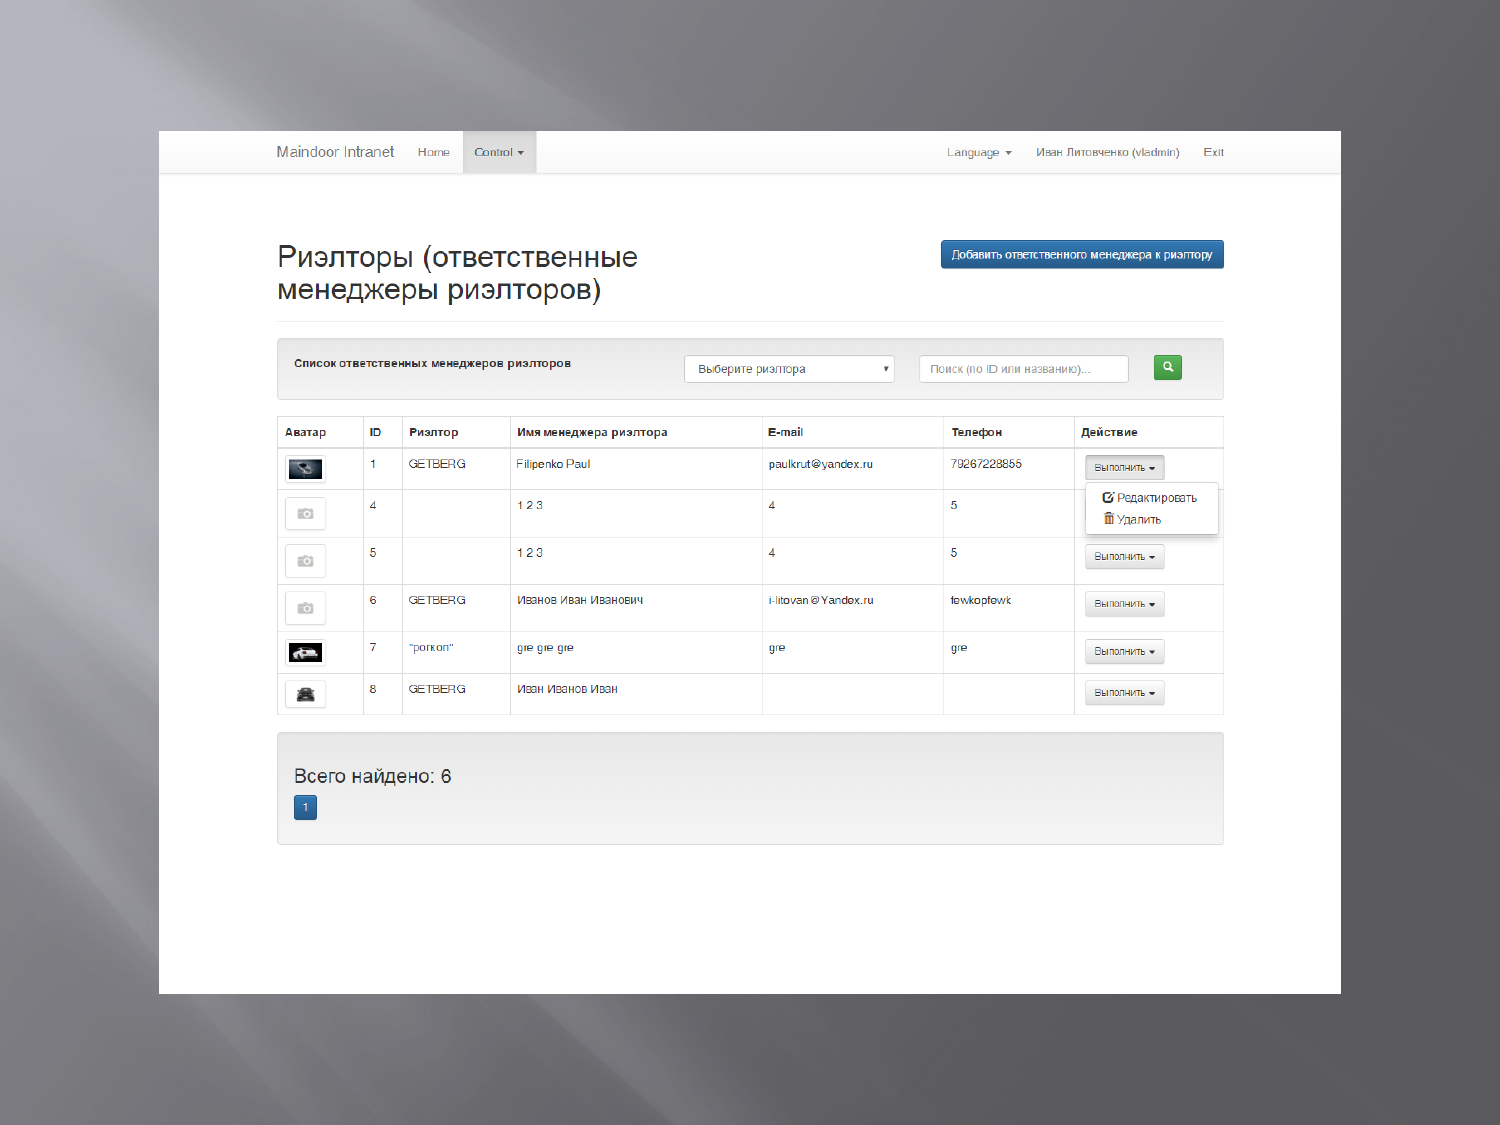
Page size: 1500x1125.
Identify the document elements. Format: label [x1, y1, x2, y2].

picture [159, 131, 1341, 994]
